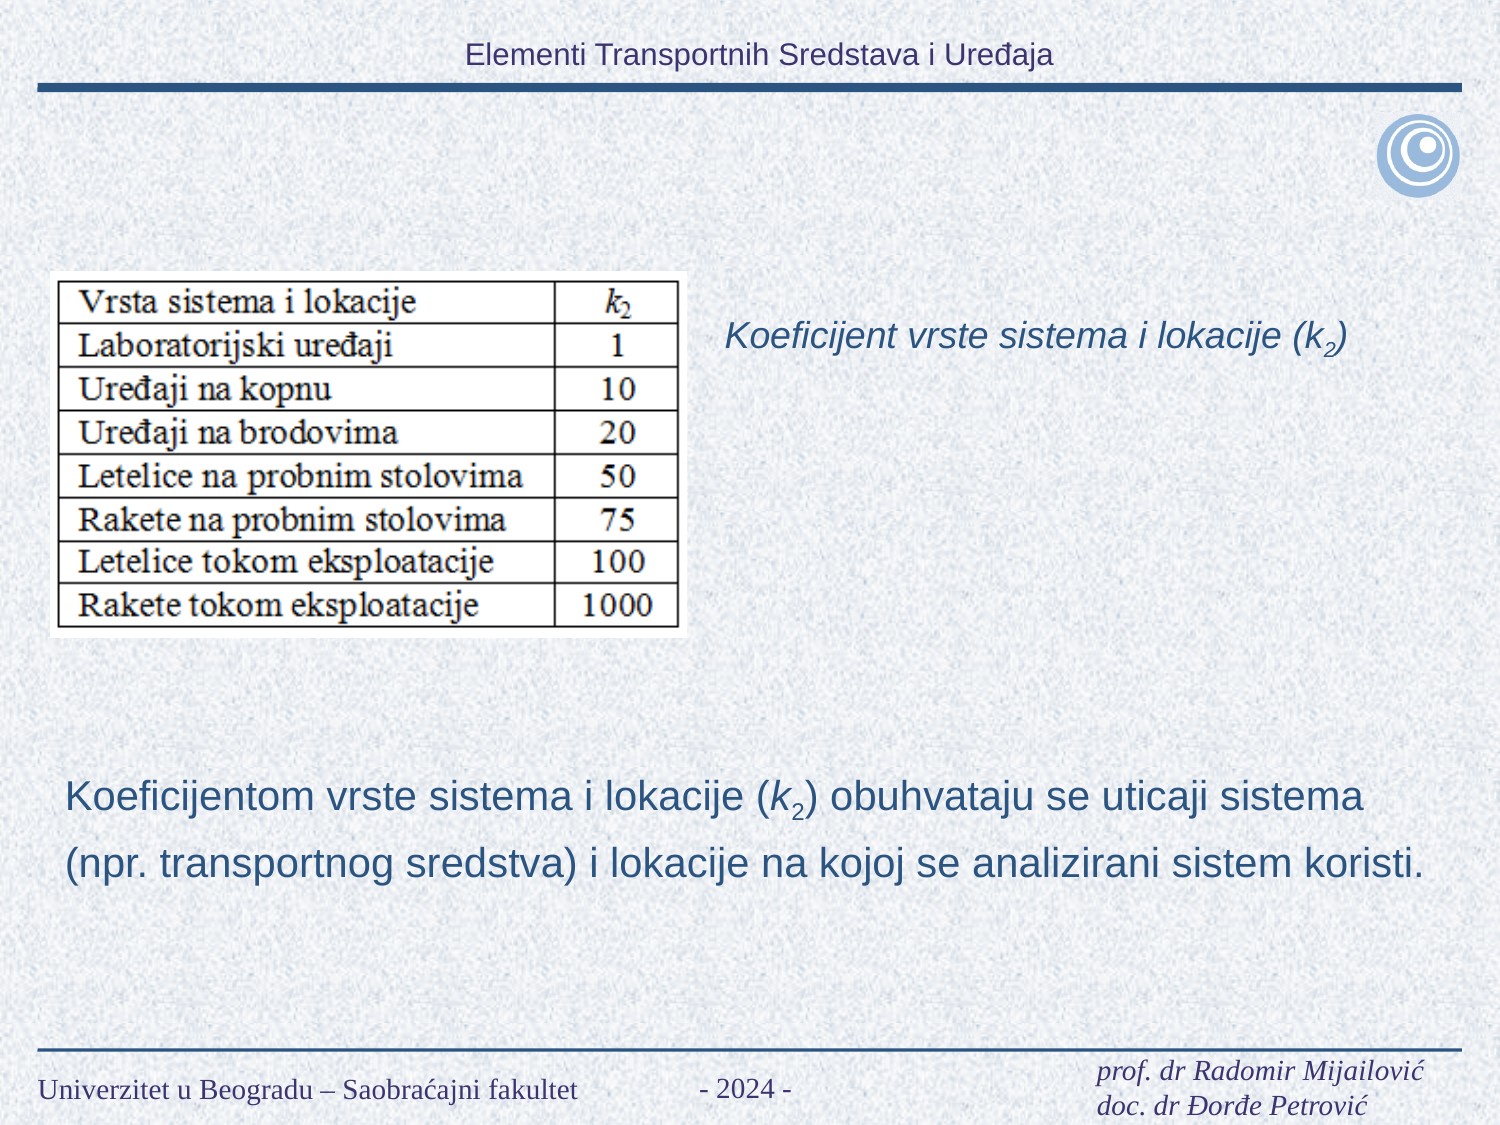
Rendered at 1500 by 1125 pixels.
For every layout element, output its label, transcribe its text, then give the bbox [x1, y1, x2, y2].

picture [1374, 112, 1461, 200]
text_box Koeficijent vrste sistema i lokacije (k2) [709, 293, 1413, 370]
picture [49, 271, 688, 638]
text_box Koeficijentom vrste sistema i lokacije (k2) obuhvataju se uticaji sistema (npr. transportnog sredstva) i lokacije na kojoj se analizirani sistem koristi. [50, 750, 1450, 893]
